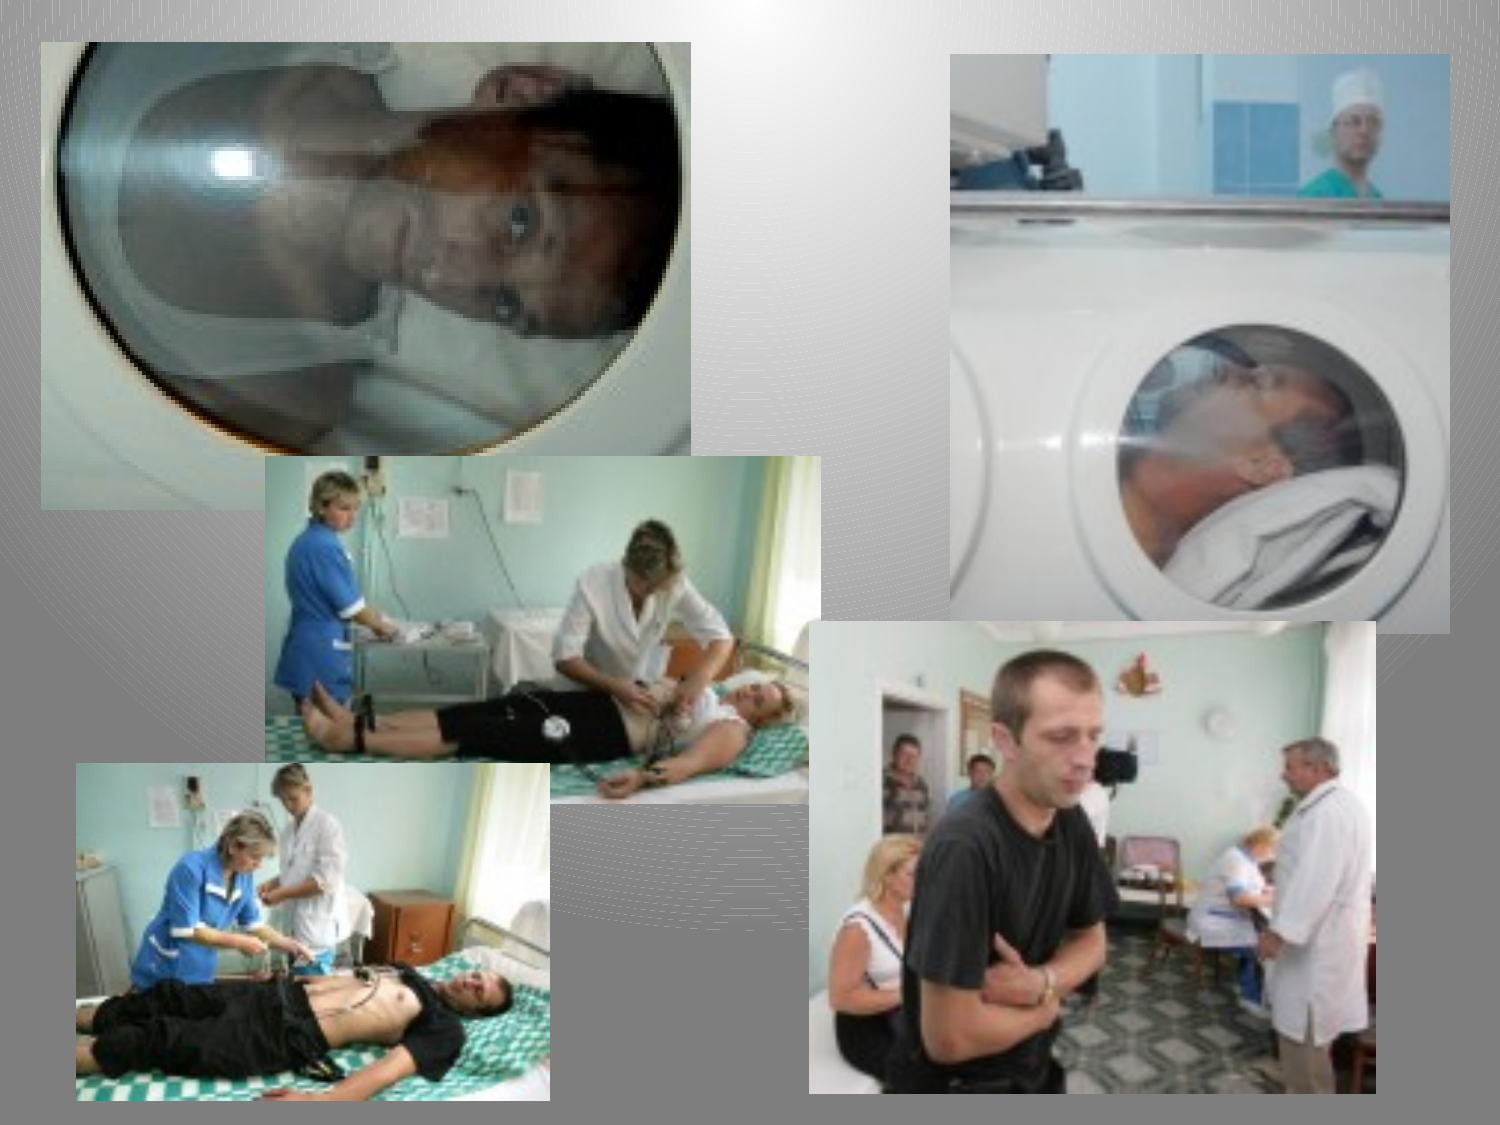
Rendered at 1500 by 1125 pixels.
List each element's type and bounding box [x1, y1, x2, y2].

picture [40, 42, 1450, 1101]
